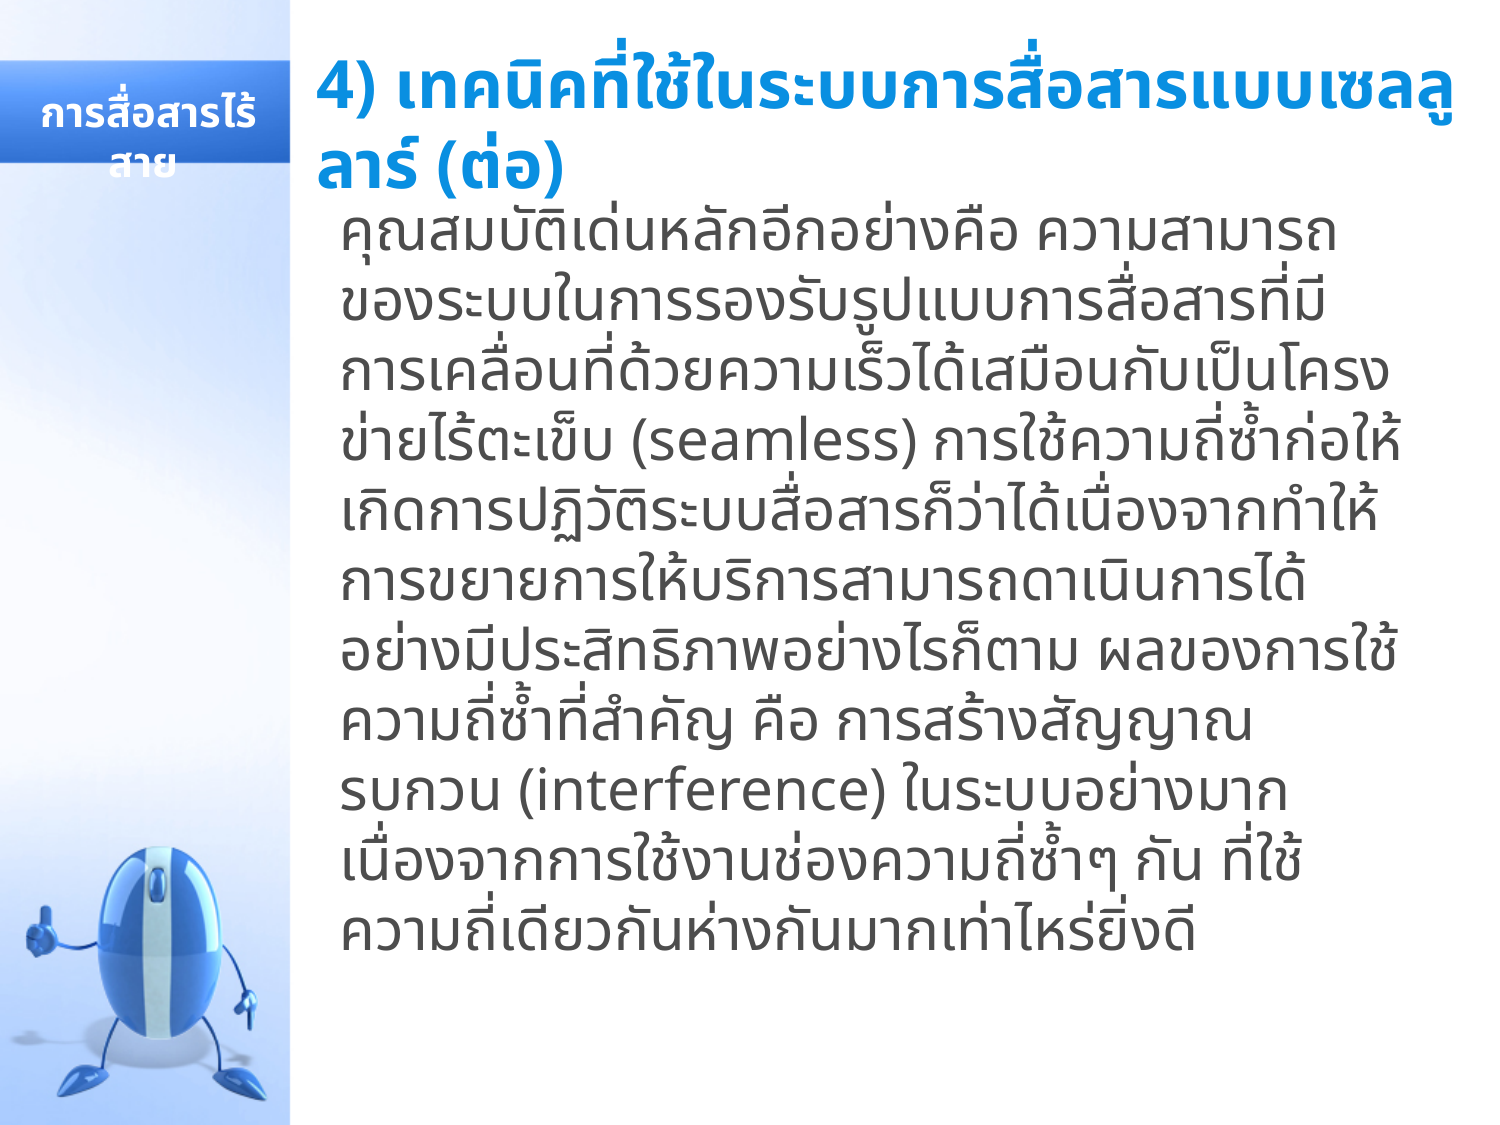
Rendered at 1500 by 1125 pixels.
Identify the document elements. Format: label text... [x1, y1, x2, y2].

text_box การสื่อสารไร้สาย [0, 78, 289, 193]
list คุณสมบัติเด่นหลักอีกอย่างคือ ความสามารถของระบบในการรองรับรูปแบบการสื่อสารที่มีการเคลื่อนที่ด้วยความเร็วได้เสมือนกับเป็นโครงข่ายไร้ตะเข็บ (seamless) การใช้ความถี่ซ้ำก่อให้เกิดการปฏิวัติระบบสื่อสารก็ว่าได้เนื่องจากทำให้การขยายการให้บริการสามารถดาเนินการได้อย่างมีประสิทธิภาพอย่างไรก็ตาม ผลของการใช้ความถี่ซ้ำที่สำคัญ คือ การสร้างสัญญาณรบกวน (interference) ในระบบอย่างมาก เนื่องจากการใช้งานช่องความถี่ซ้ำๆ กัน ที่ใช้ความถี่เดียวกันห่างกันมากเท่าไหร่ยิ่งดี [324, 184, 1425, 967]
title 4) เทคนิคที่ใช้ในระบบการสื่อสารแบบเซลลูลาร์ (ต่อ) [301, 62, 1483, 181]
picture [0, 0, 1500, 1125]
